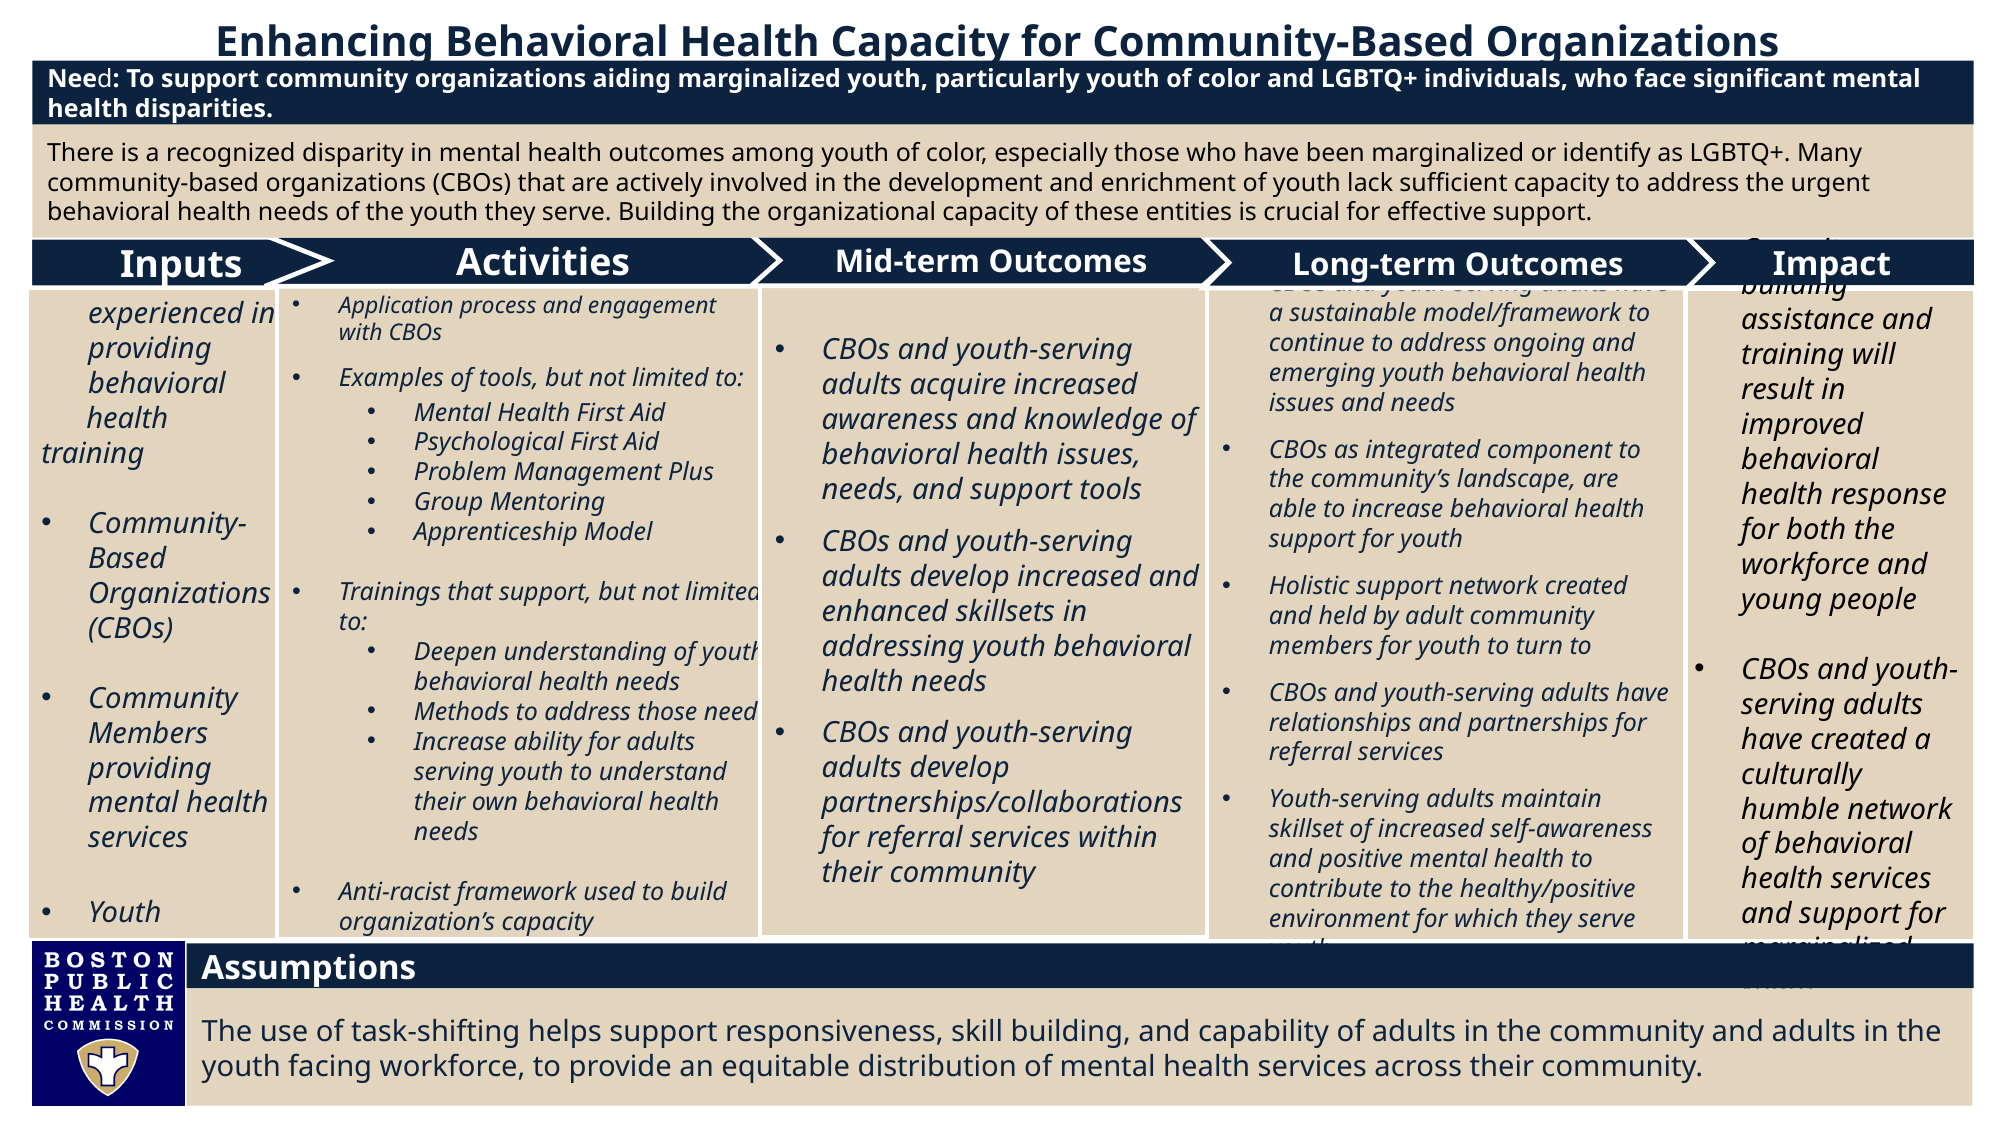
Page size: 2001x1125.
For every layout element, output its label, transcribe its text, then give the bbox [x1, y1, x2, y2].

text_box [186, 943, 1974, 1106]
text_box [26, 237, 346, 941]
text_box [32, 60, 1974, 238]
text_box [751, 238, 1203, 938]
picture [32, 941, 185, 1106]
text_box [264, 238, 822, 940]
text_box Enhancing Behavioral Health Capacity for Community-Based Organizations [26, 7, 1970, 72]
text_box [1713, 239, 1975, 942]
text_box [1203, 238, 1713, 942]
